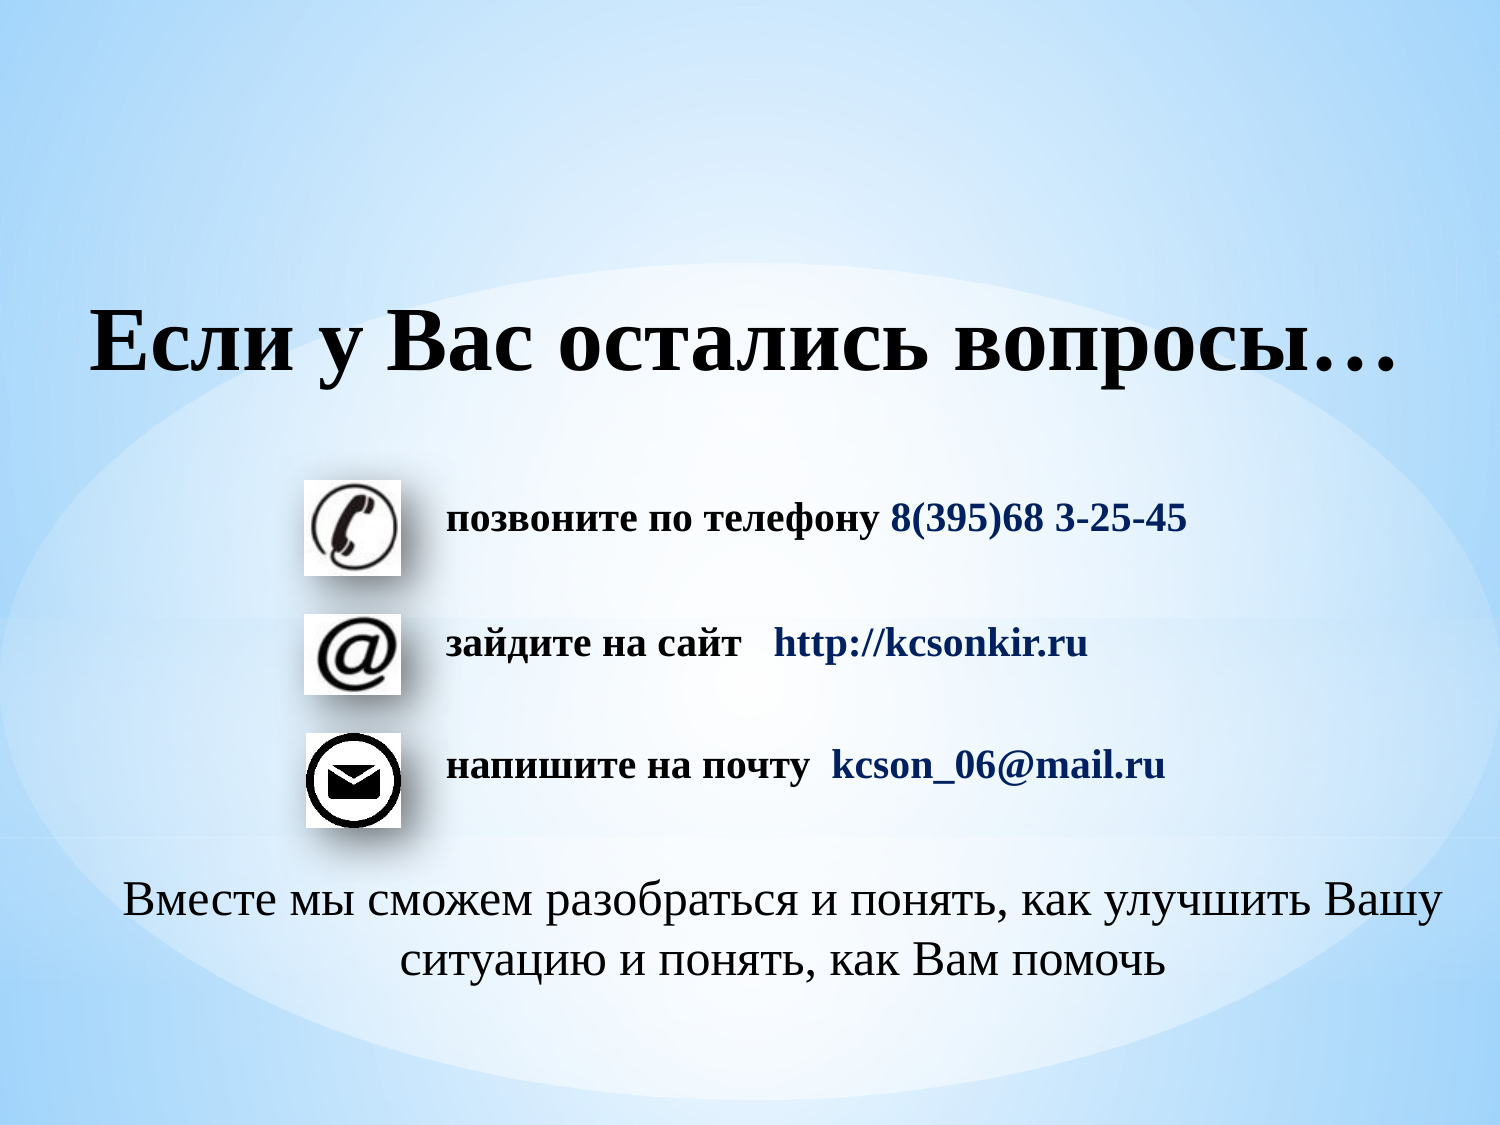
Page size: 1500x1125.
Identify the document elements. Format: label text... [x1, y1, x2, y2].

text_box Если у Вас остались вопросы… [29, 271, 1464, 396]
picture [306, 732, 401, 828]
text_box позвоните по телефону 8(395)68 3-25-45 зайдите на сайт http://kcsonkir.ru напишите на почту kcson_06@mail.ru [430, 482, 1227, 795]
picture [303, 614, 401, 695]
text_box Вместе мы сможем разобраться и понять, как улучшить Вашу ситуацию и понять, как Вам помочь [65, 857, 1500, 993]
picture [303, 480, 401, 577]
